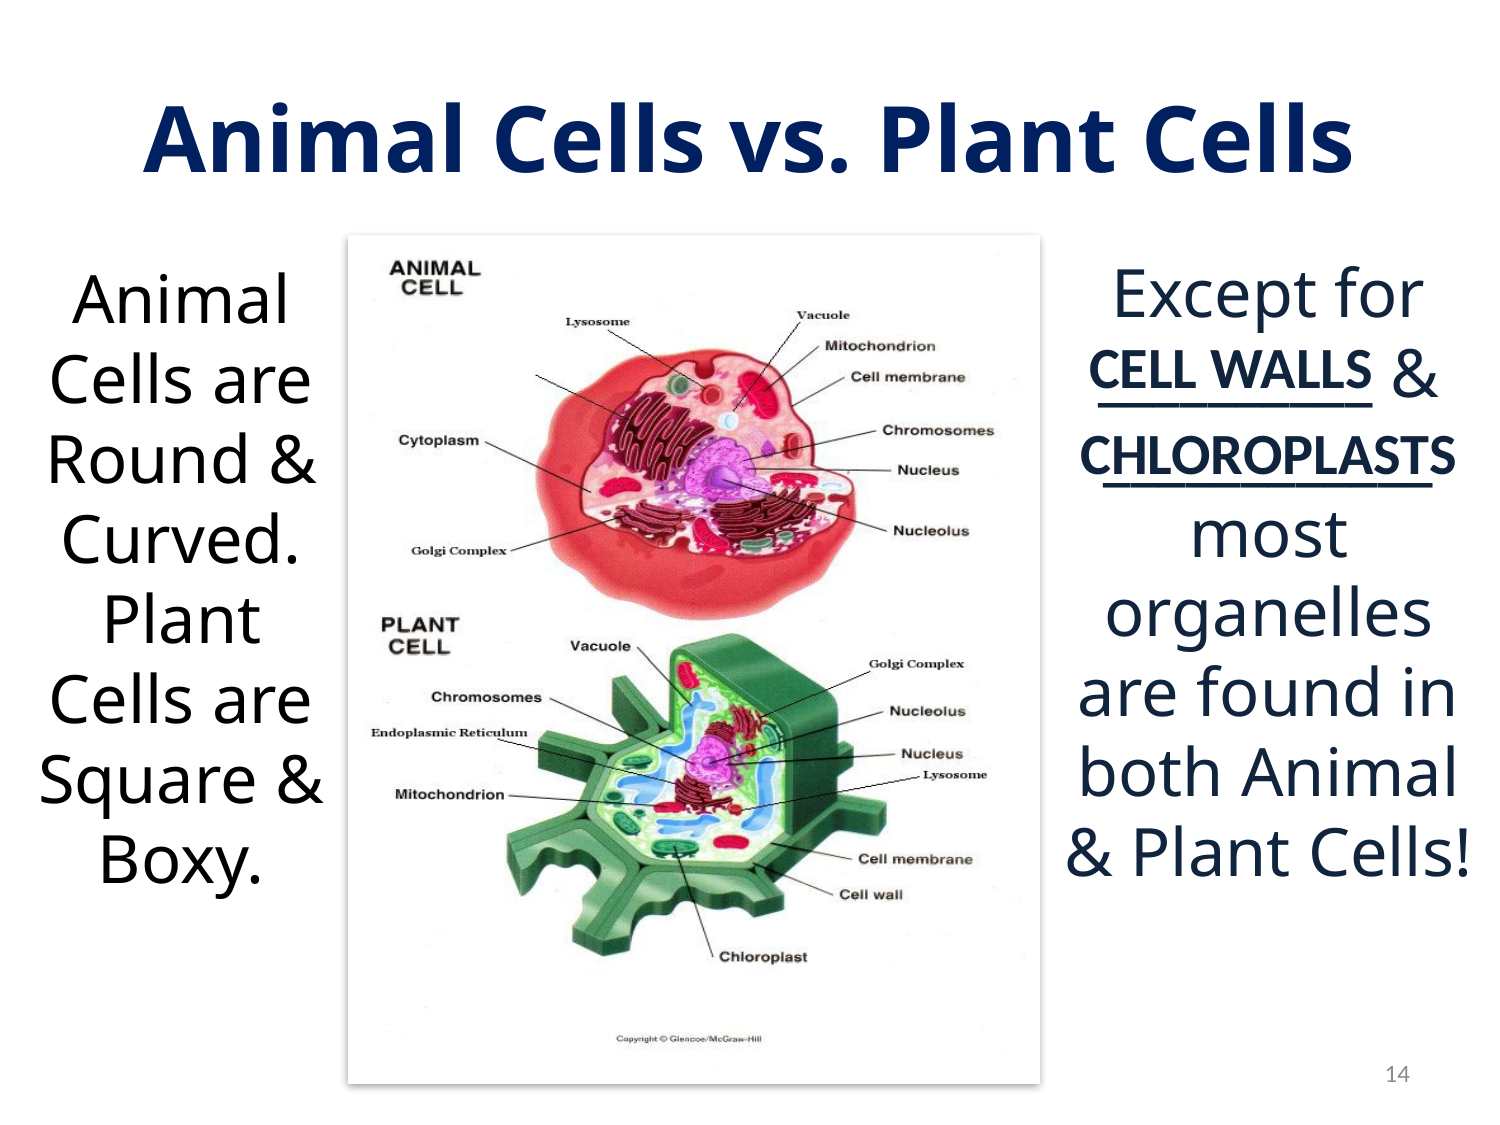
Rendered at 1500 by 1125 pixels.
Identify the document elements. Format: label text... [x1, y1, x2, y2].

text_box CELL WALLS [1062, 323, 1400, 408]
slide_number 14 [1074, 1042, 1425, 1103]
text_box CHLOROPLASTS [1062, 408, 1475, 494]
text_box Animal Cells are Round & Curved. Plant Cells are Square & Boxy. [12, 249, 350, 905]
picture [362, 249, 1026, 1070]
title Animal Cells vs. Plant Cells [75, 21, 1425, 249]
text_box Except for __________ & ____________ most organelles are found in both Animal & Plant Cells! [1037, 243, 1500, 898]
